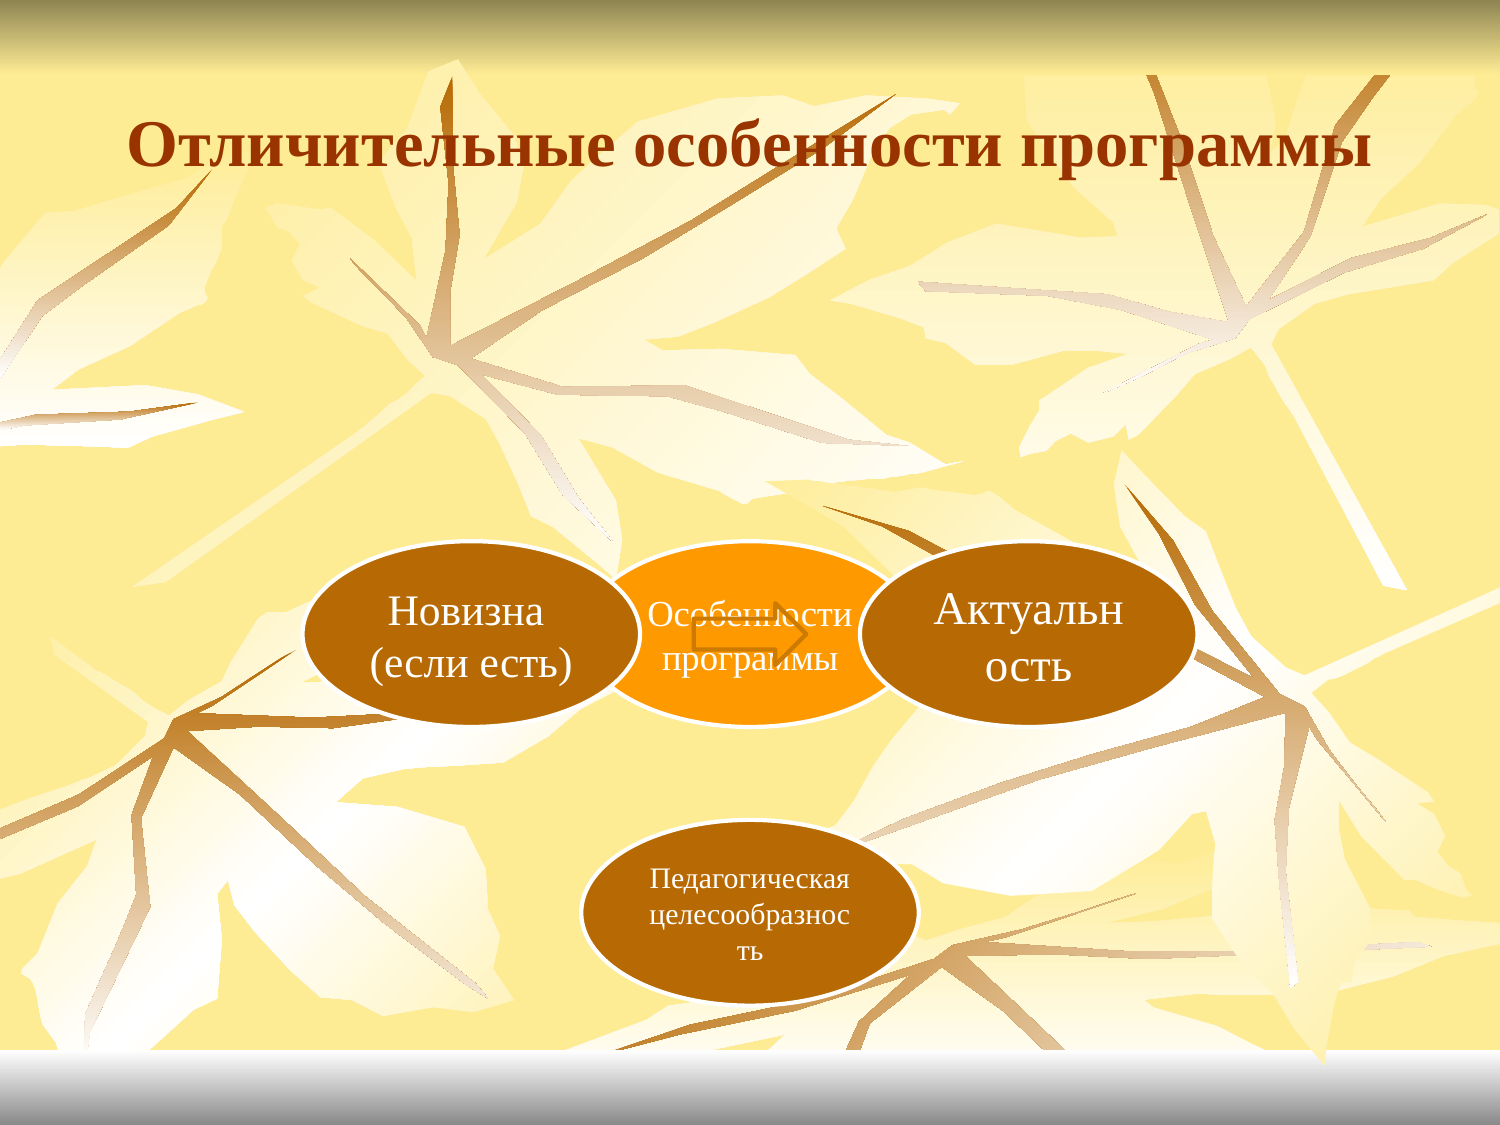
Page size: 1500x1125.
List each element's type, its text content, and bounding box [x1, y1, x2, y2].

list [74, 262, 1426, 1006]
title Отличительные особенности программы [74, 45, 1426, 234]
